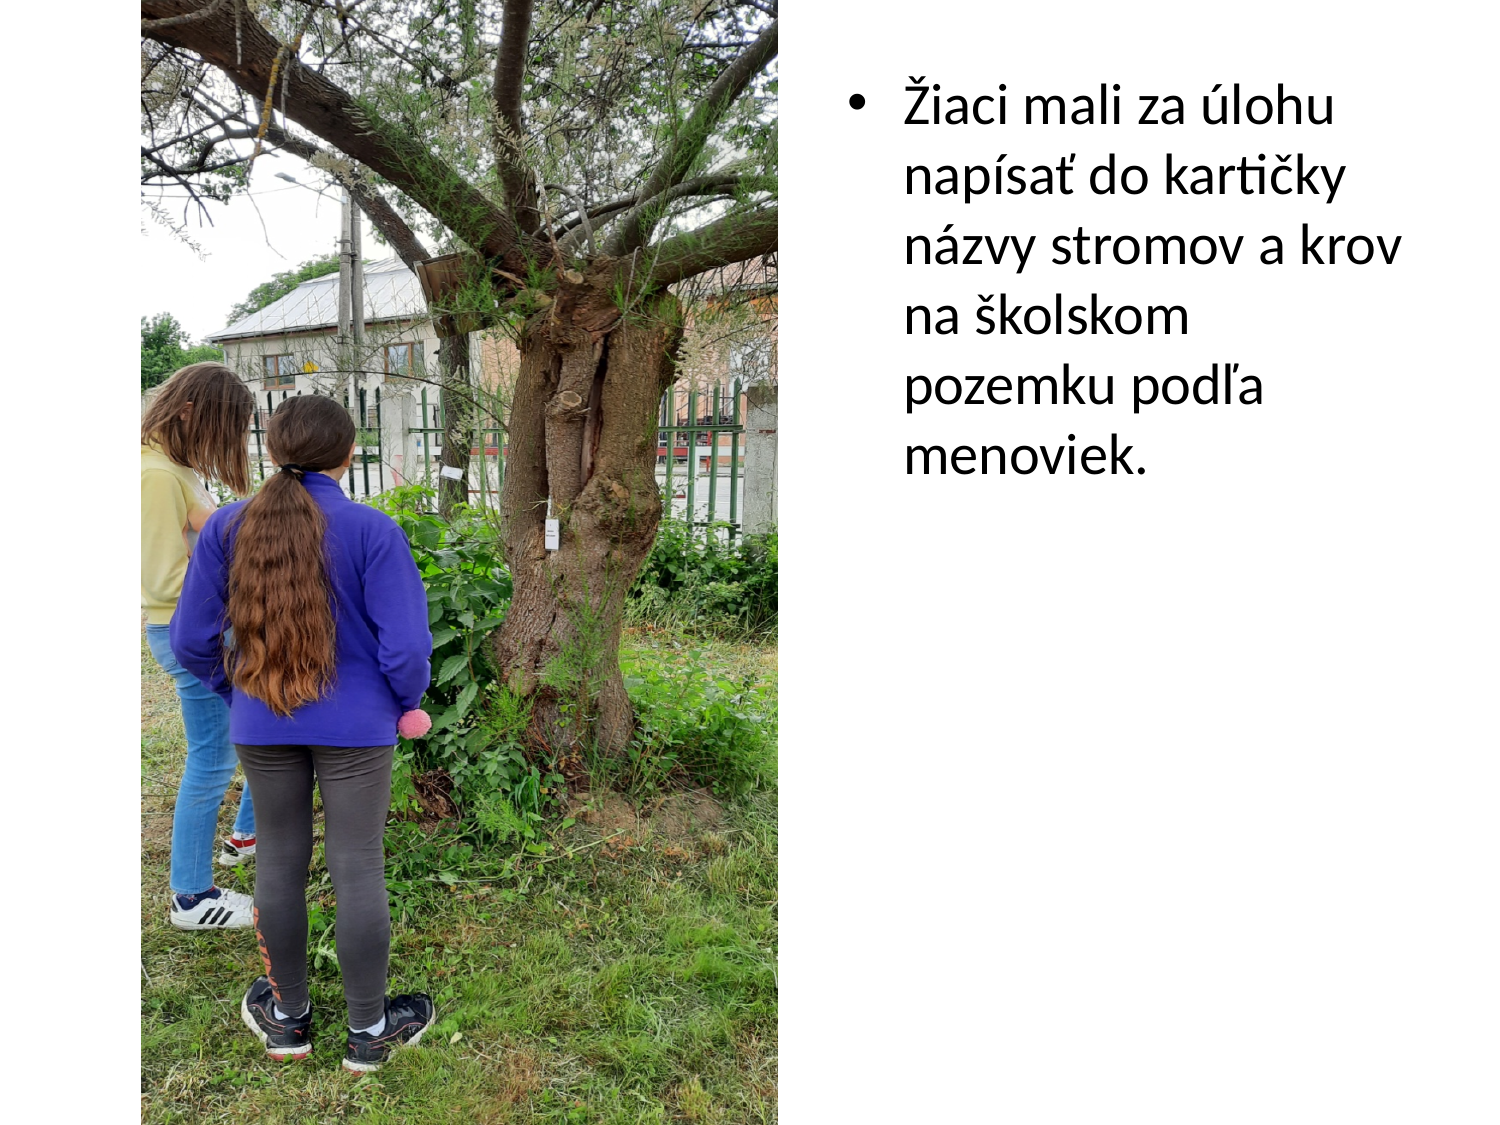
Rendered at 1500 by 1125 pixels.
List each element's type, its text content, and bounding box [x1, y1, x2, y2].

list Žiaci mali za úlohu napísať do kartičky názvy stromov a krov na školskom pozemku podľa menoviek. [832, 58, 1425, 1005]
picture [141, 0, 778, 232]
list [0, 232, 1034, 870]
picture [141, 870, 778, 1124]
